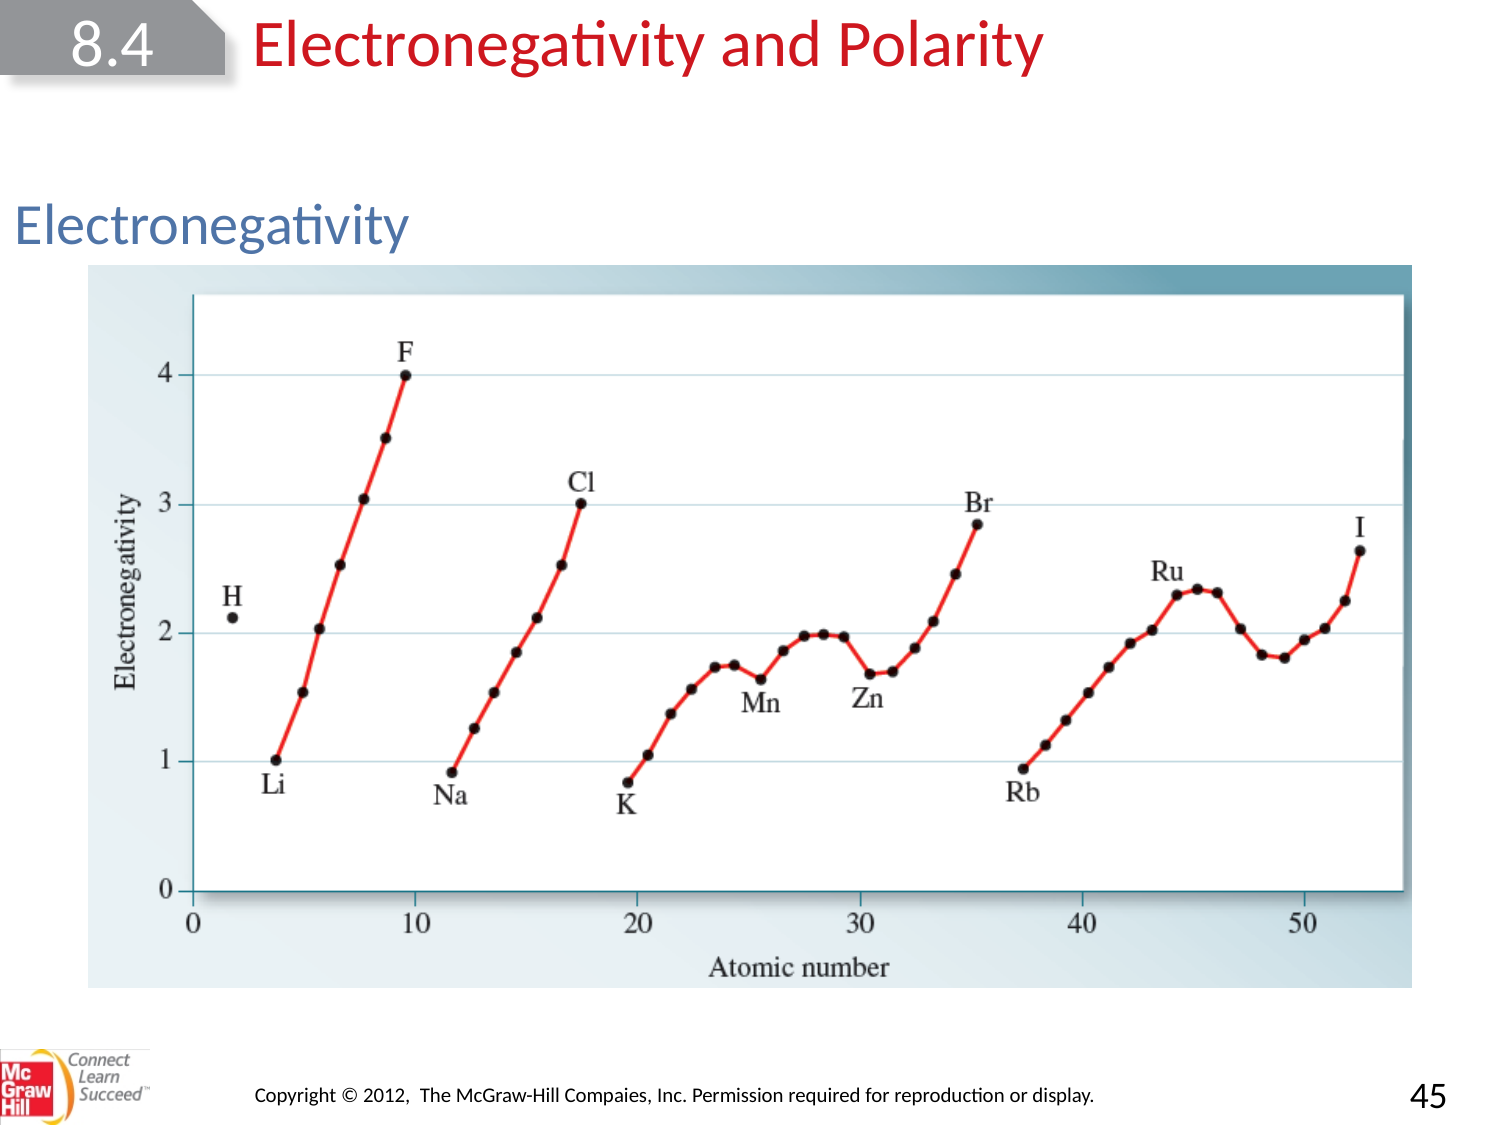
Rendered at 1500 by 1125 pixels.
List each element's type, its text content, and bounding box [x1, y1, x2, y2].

picture [87, 265, 1412, 988]
picture [0, 1049, 150, 1125]
list 8.4 [0, 0, 225, 73]
list Electronegativity [0, 178, 1500, 259]
list 45 [1212, 1074, 1463, 1113]
list Electronegativity and Polarity [237, 0, 1500, 178]
list Copyright © 2012, The McGraw-Hill Compaies, Inc. Permission required for reproduction or display. [187, 1074, 1163, 1113]
